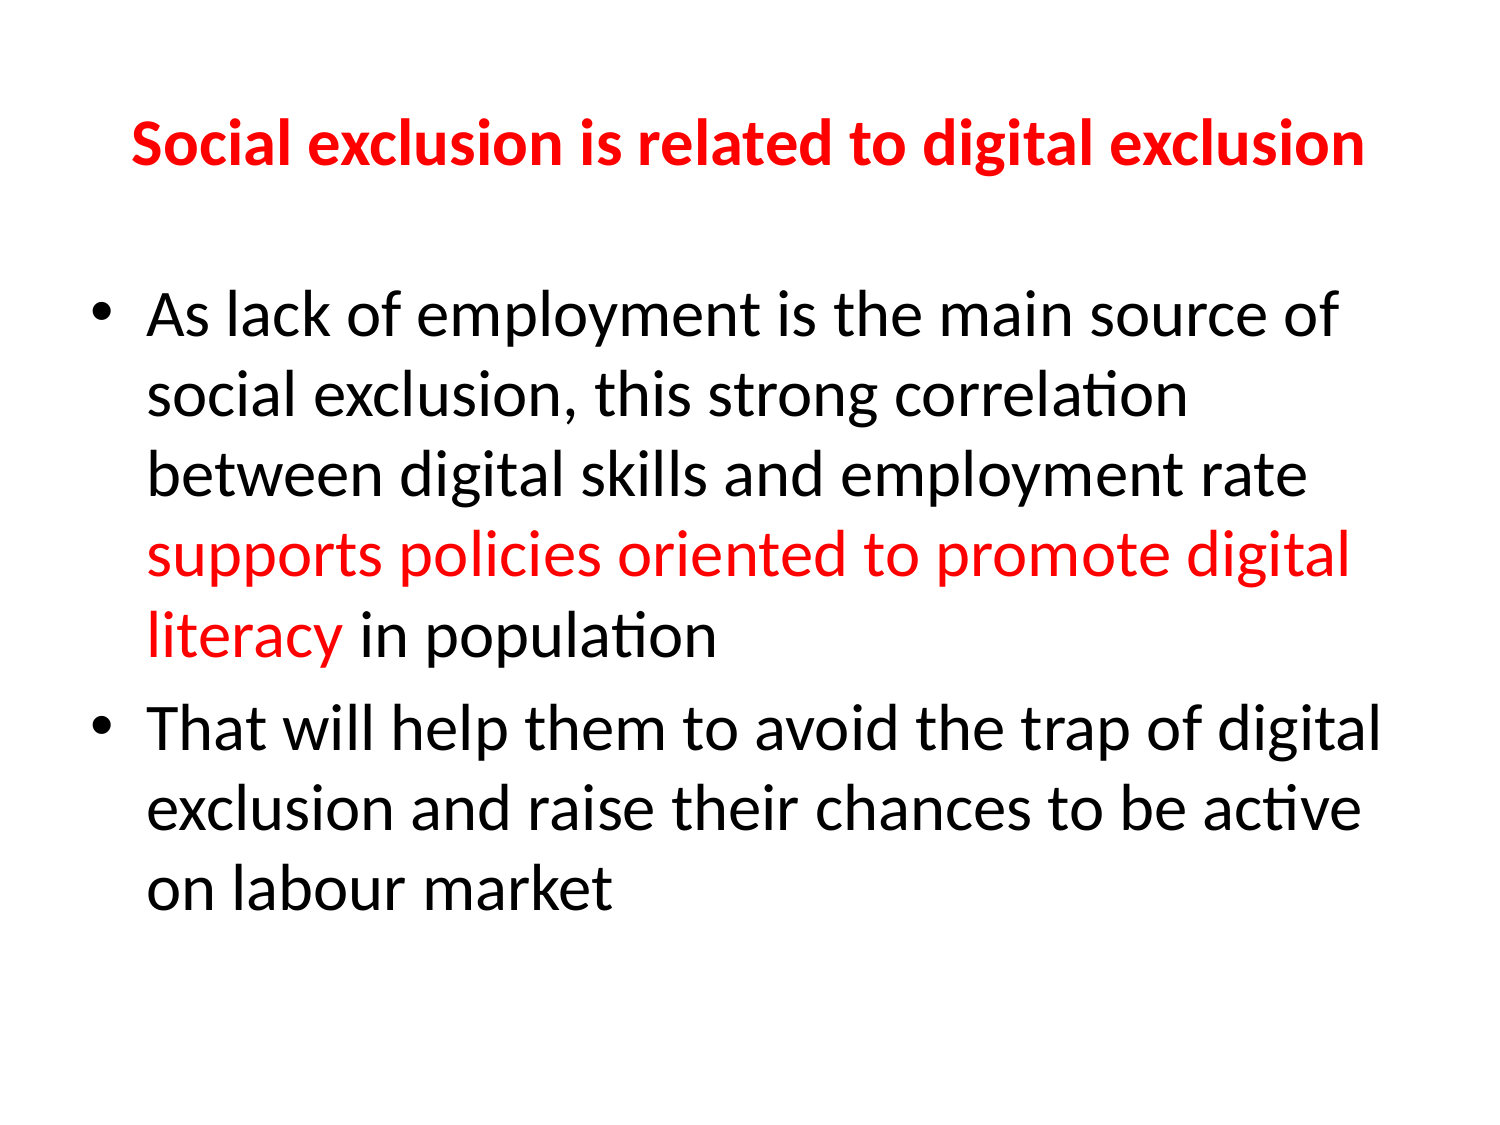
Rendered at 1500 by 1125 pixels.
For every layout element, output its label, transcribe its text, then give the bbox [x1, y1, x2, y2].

list As lack of employment is the main source of social exclusion, this strong correlation between digital skills and employment rate supports policies oriented to promote digital literacy in population That will help them to avoid the trap of digital exclusion and raise their chances to be active on labour market [75, 262, 1425, 1005]
title Social exclusion is related to digital exclusion [75, 45, 1425, 233]
